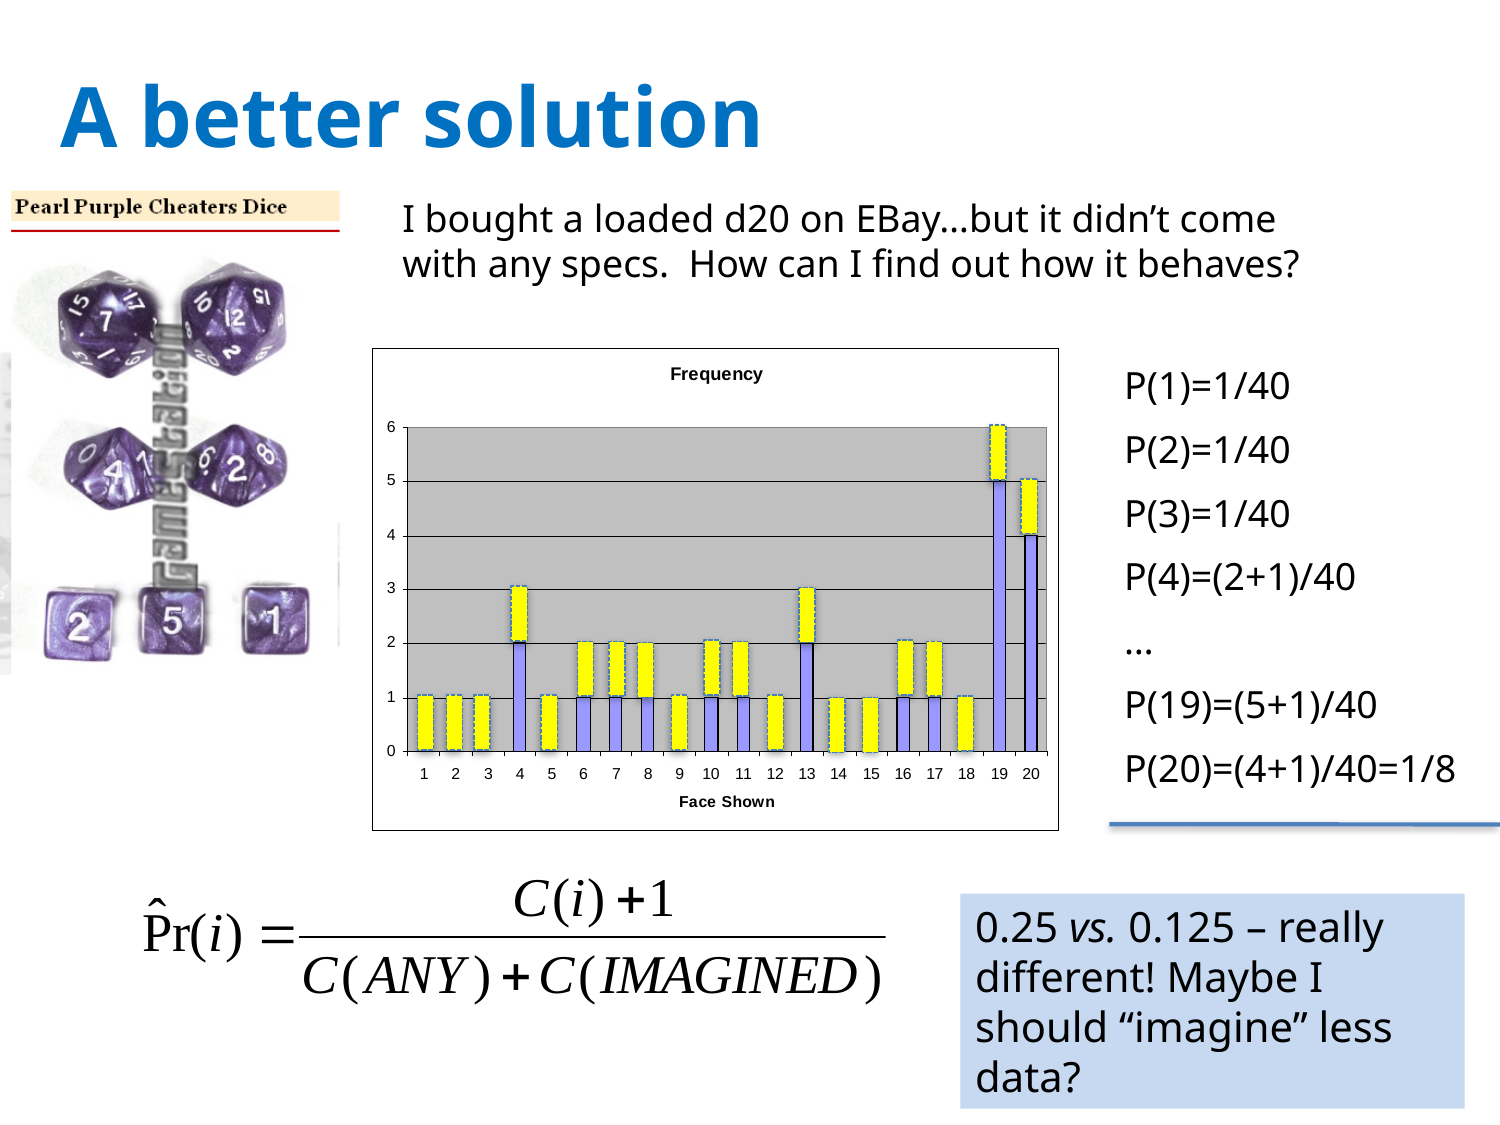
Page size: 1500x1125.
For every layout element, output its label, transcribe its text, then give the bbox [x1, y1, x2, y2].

text_box P(1)=1/40 P(2)=1/40 P(3)=1/40 P(4)=(2+1)/40 … P(19)=(5+1)/40 P(20)=(4+1)/40=1/8 [1109, 354, 1500, 798]
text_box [417, 424, 1038, 753]
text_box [133, 864, 898, 1015]
text_box 0.25 vs. 0.125 – really different! Maybe I should “imagine” less data? [960, 893, 1465, 1109]
text_box I bought a loaded d20 on EBay…but it didn’t come with any specs. How can I find out how it behaves? [387, 187, 1325, 420]
picture [0, 187, 340, 676]
title A better solution [45, 47, 1465, 180]
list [365, 341, 1066, 837]
